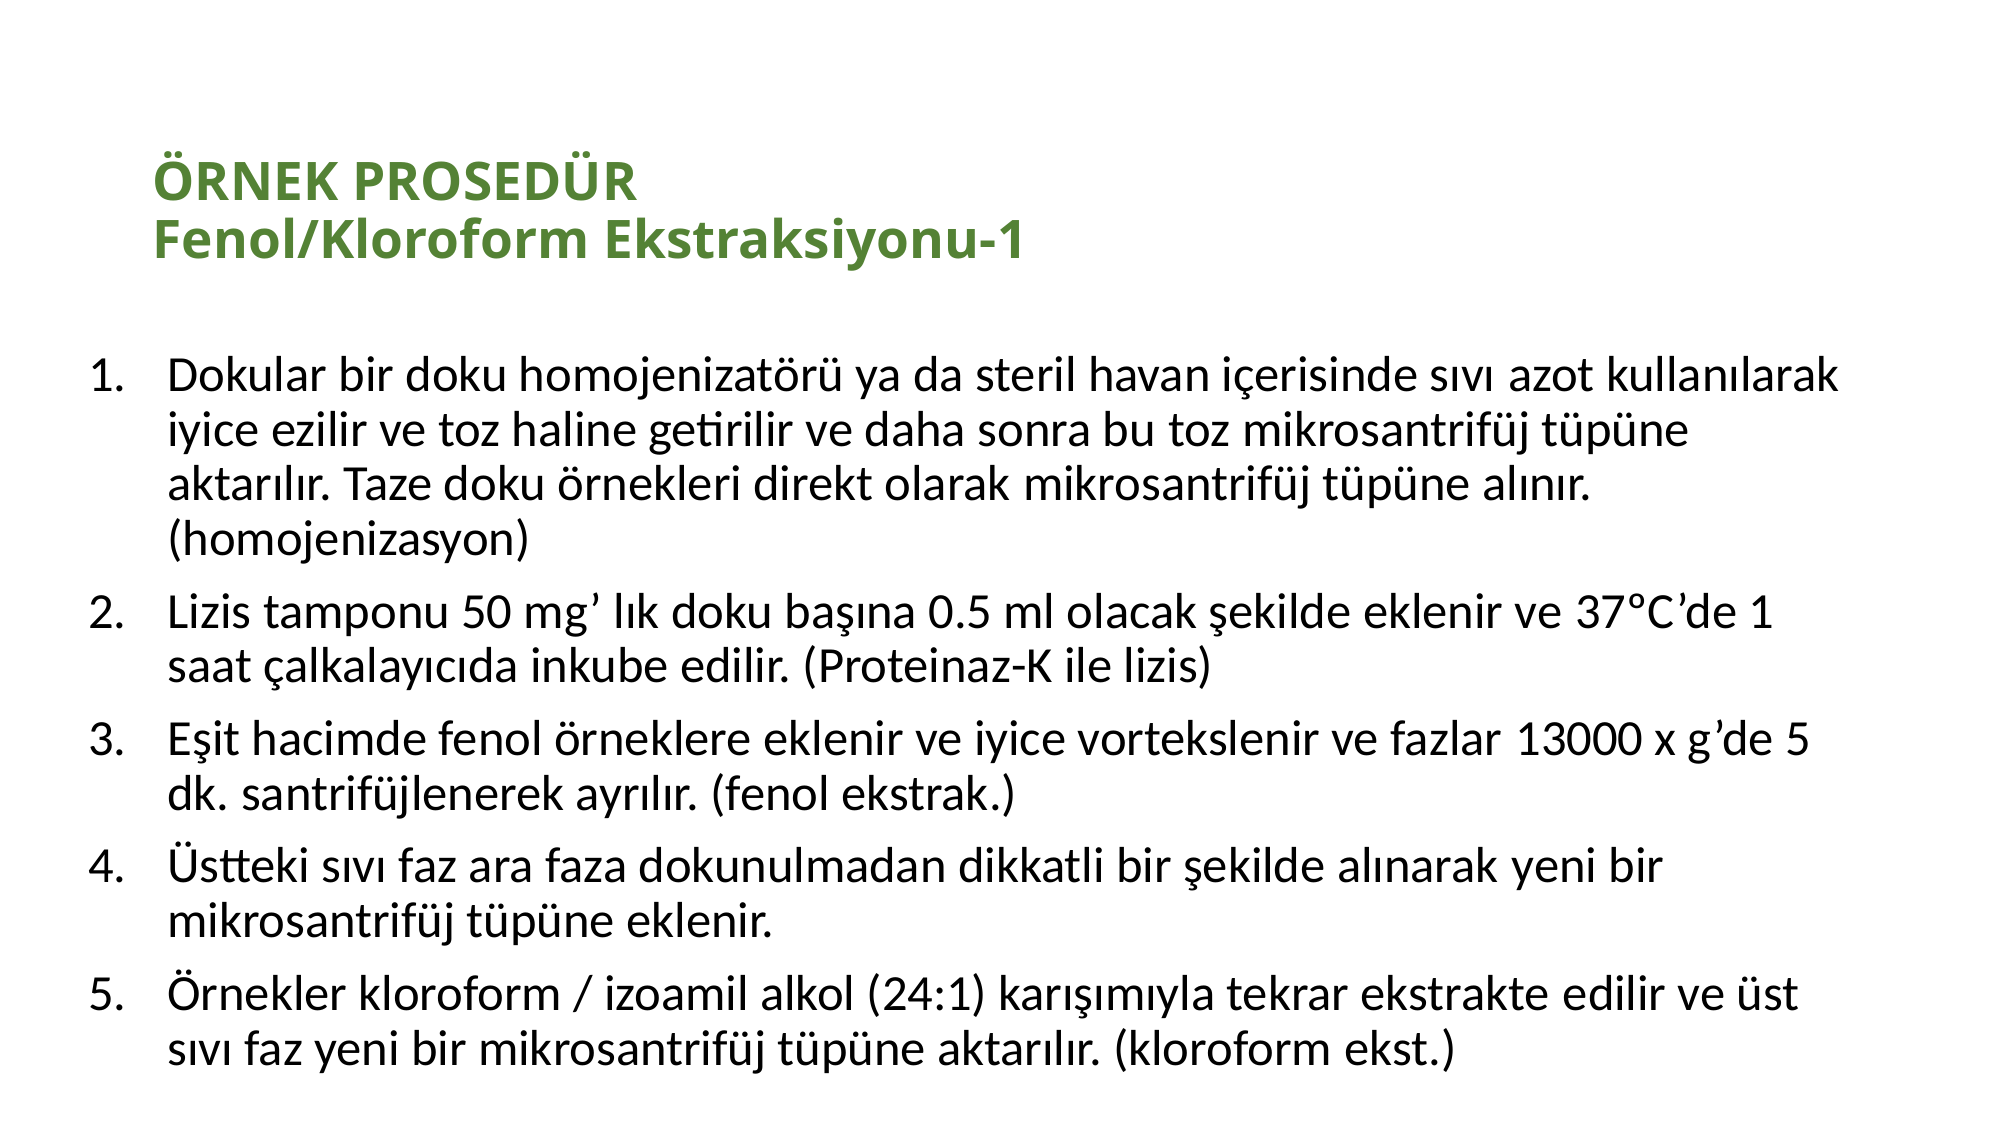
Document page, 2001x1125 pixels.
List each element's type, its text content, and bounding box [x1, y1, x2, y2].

title ÖRNEK PROSEDÜR Fenol/Kloroform Ekstraksiyonu-1 [137, 147, 1863, 278]
list Dokular bir doku homojenizatörü ya da steril havan içerisinde sıvı azot kullanılarak iyice ezilir ve toz haline getirilir ve daha sonra bu toz mikrosantrifüj tüpüne aktarılır. Taze doku örnekleri direkt olarak mikrosantrifüj tüpüne alınır. (homojenizasyon) Lizis tamponu 50 mg’ lık doku başına 0.5 ml olacak şekilde eklenir ve 37ºC’de 1 saat çalkalayıcıda inkube edilir. (Proteinaz-K ile lizis) Eşit hacimde fenol örneklere eklenir ve iyice vortekslenir ve fazlar 13000 x g’de 5 dk. santrifüjlenerek ayrılır. (fenol ekstrak.) Üstteki sıvı faz ara faza dokunulmadan dikkatli bir şekilde alınarak yeni bir mikrosantrifüj tüpüne eklenir. Örnekler kloroform / izoamil alkol (24:1) karışımıyla tekrar ekstrakte edilir ve üst sıvı faz yeni bir mikrosantrifüj tüpüne aktarılır. (kloroform ekst.) [73, 340, 1863, 1089]
